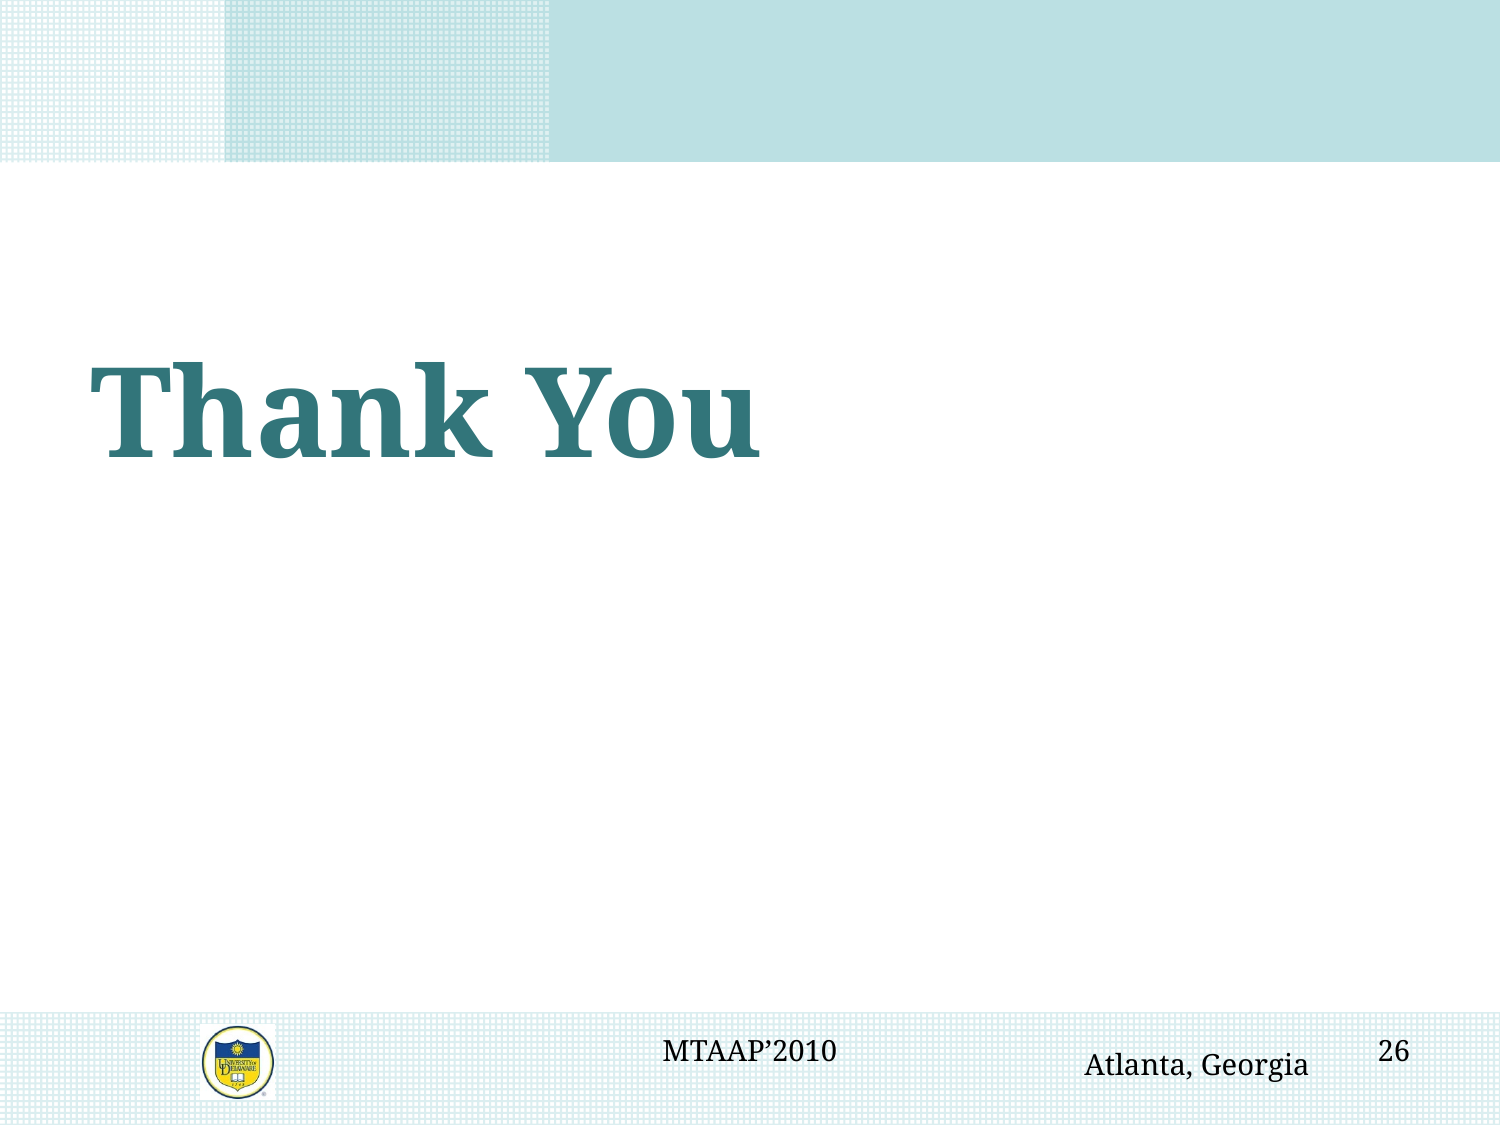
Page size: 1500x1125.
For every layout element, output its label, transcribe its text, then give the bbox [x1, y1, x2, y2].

title Thank You [74, 237, 1326, 579]
slide_number 26 [1074, 1024, 1426, 1103]
picture [200, 1024, 275, 1100]
footer MTAAP’2010 [512, 1024, 988, 1103]
